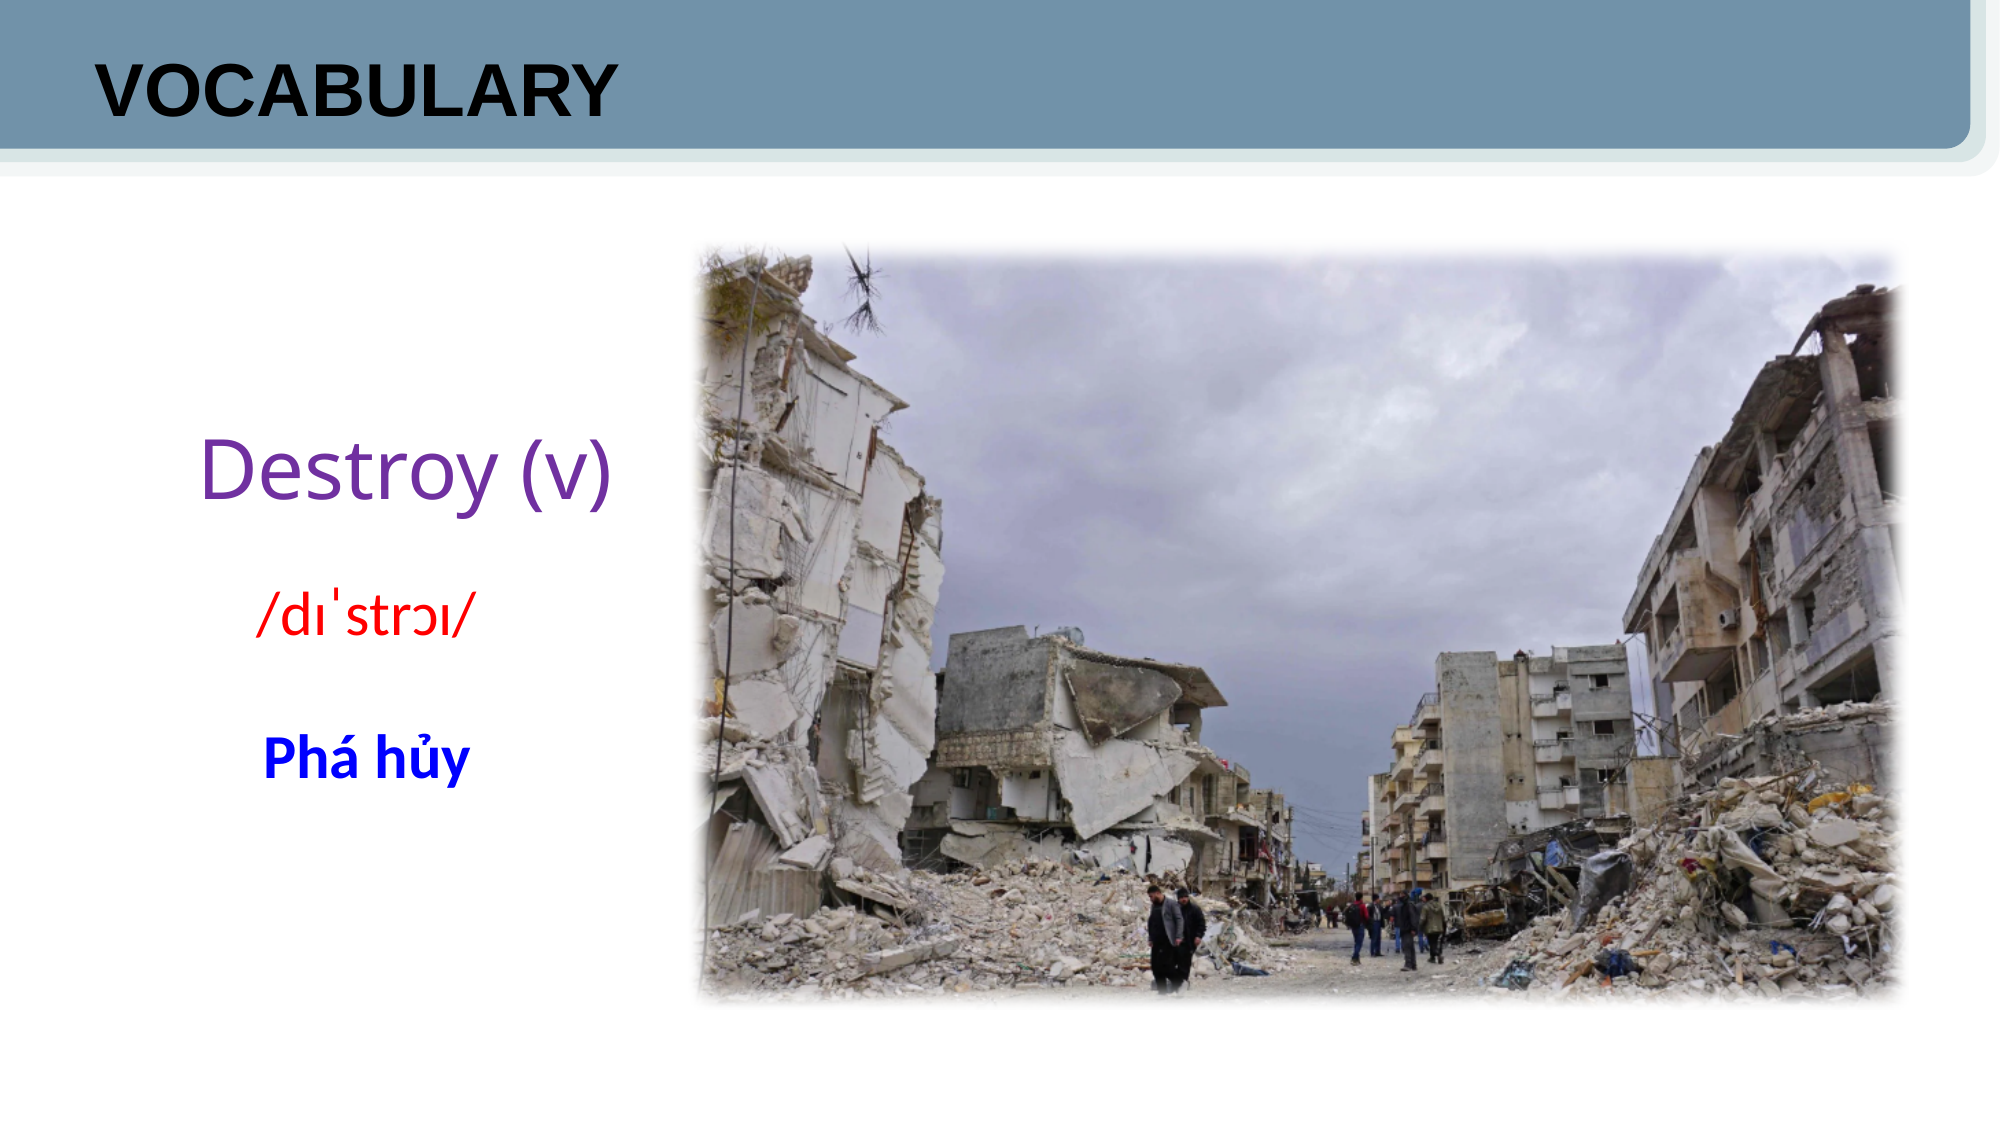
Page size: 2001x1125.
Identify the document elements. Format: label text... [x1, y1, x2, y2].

text_box Destroy (v) [9, 412, 687, 520]
picture [687, 238, 1909, 1010]
text_box Phá hủy [34, 708, 687, 799]
text_box /dɪˈstrɔɪ/ [241, 565, 493, 656]
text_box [0, 0, 2000, 177]
